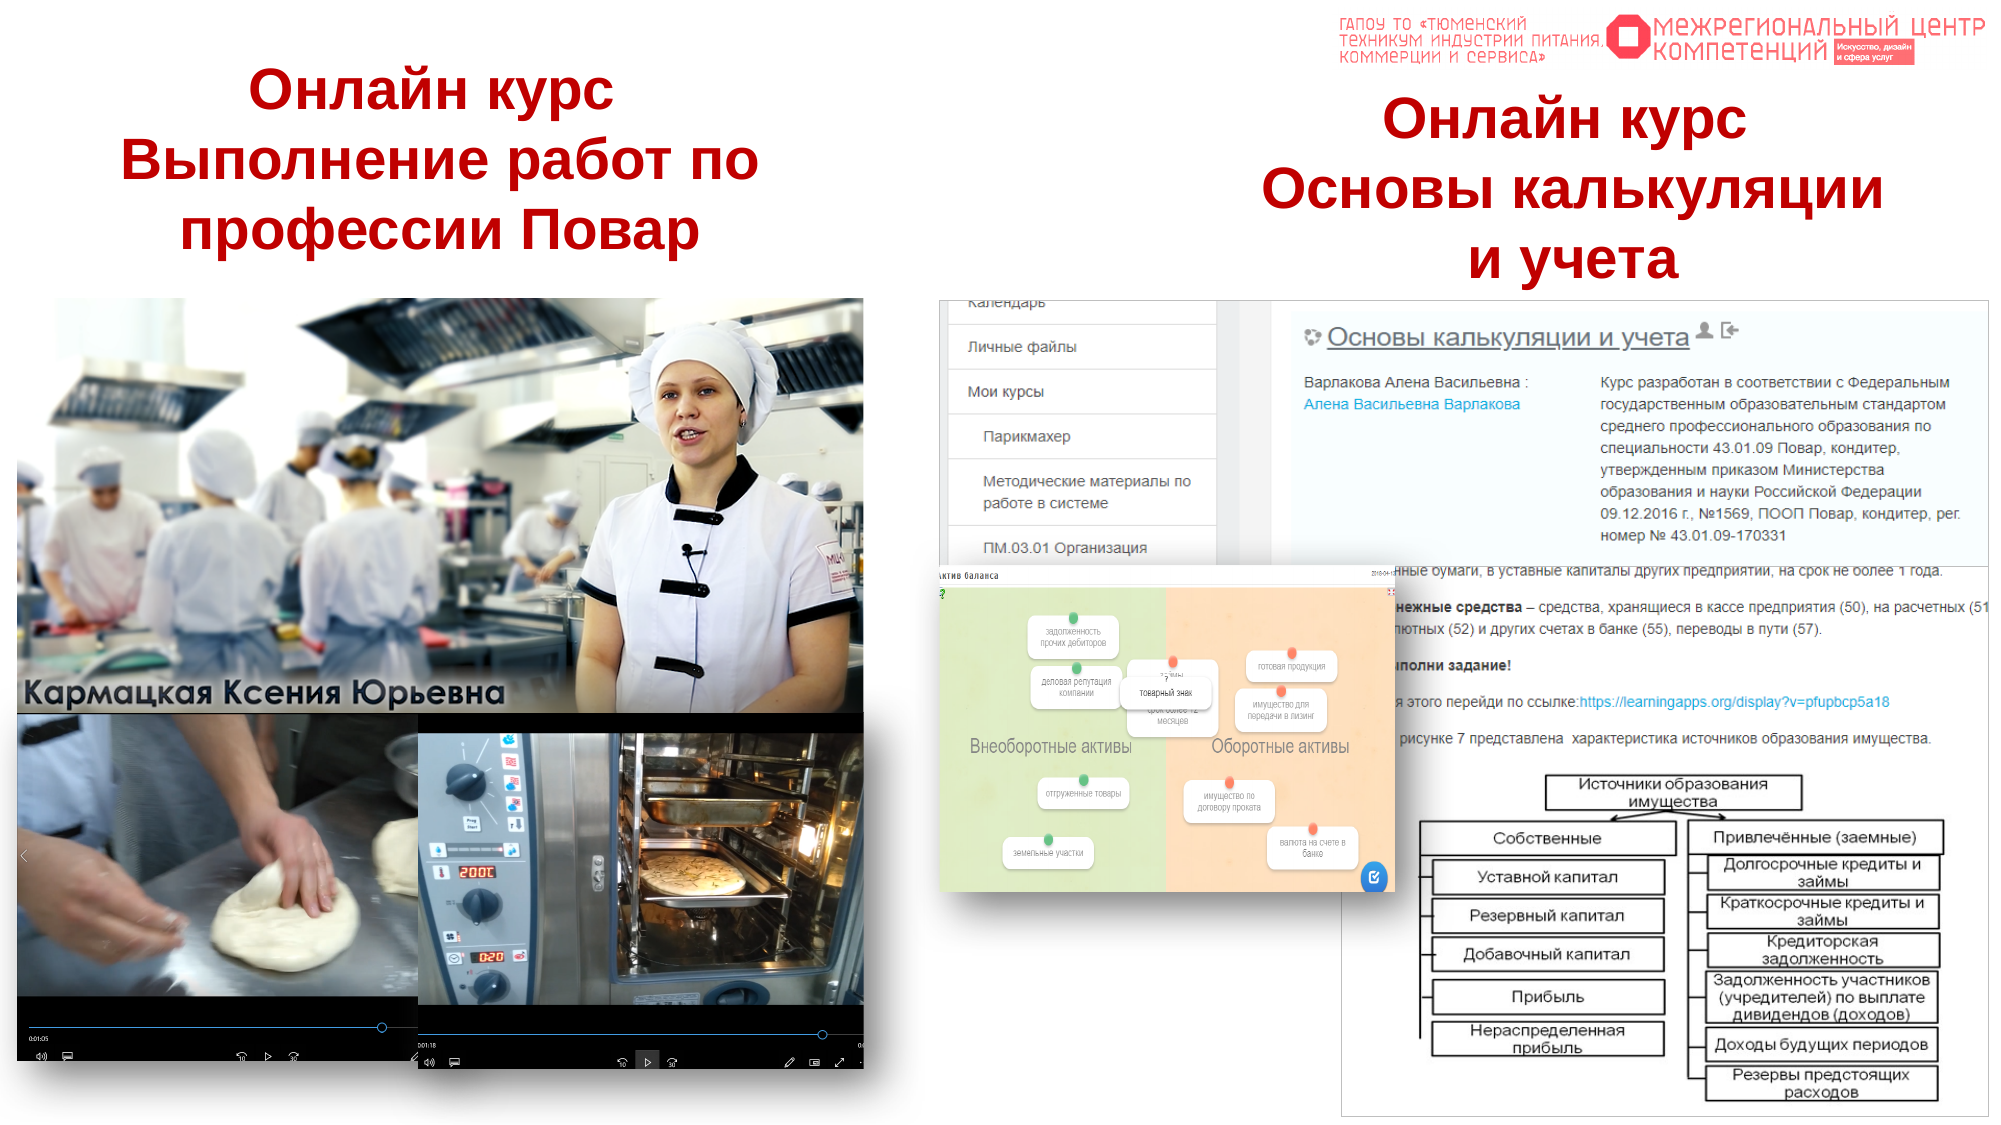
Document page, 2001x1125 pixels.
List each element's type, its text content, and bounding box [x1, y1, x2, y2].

picture [1332, 7, 1987, 70]
text_box Онлайн курс Основы калькуляции и учета [1221, 97, 1926, 273]
picture [16, 298, 864, 1069]
text_box Онлайн курс Выполнение работ по профессии Повар [88, 68, 793, 244]
picture [939, 300, 1989, 1117]
